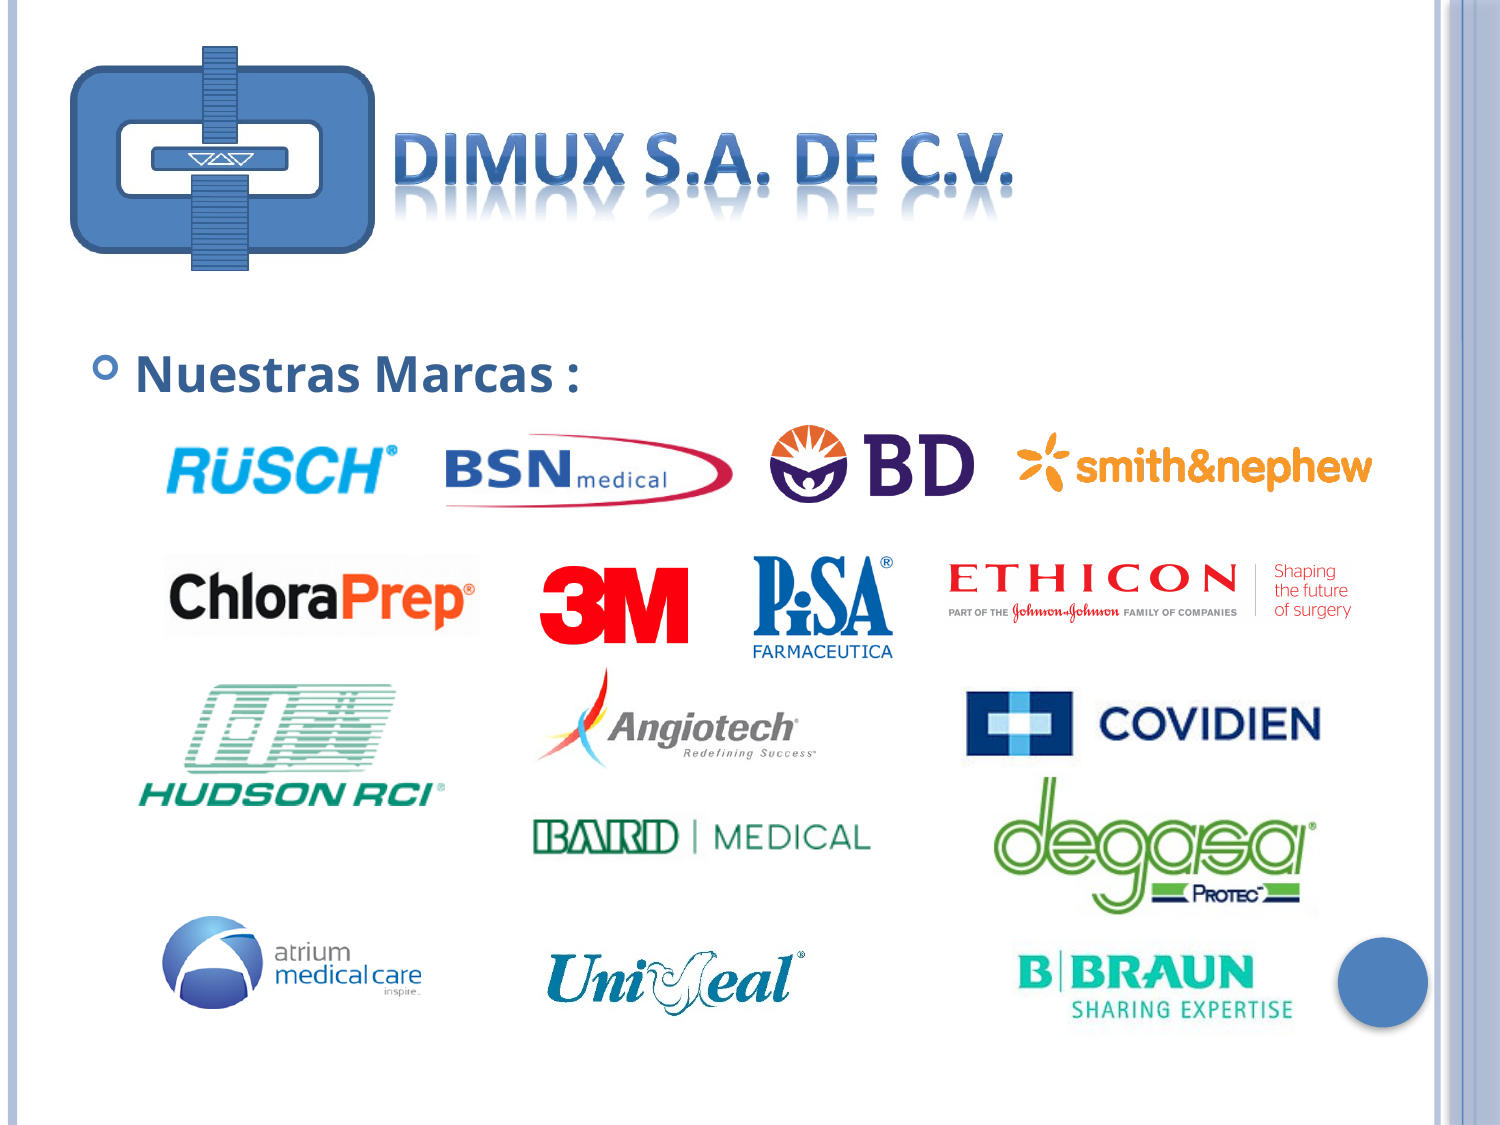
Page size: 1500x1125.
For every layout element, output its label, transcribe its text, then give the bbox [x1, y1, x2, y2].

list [529, 870, 821, 1096]
picture [539, 565, 688, 645]
picture [163, 553, 481, 638]
picture [770, 425, 975, 503]
picture [533, 529, 902, 769]
picture [163, 427, 400, 514]
list Nuestras Marcas : [75, 262, 1300, 1062]
picture [162, 915, 421, 1010]
picture [945, 560, 1356, 628]
picture [1014, 431, 1375, 493]
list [69, 46, 1032, 272]
picture [935, 660, 1352, 1083]
picture [138, 684, 445, 806]
picture [446, 410, 734, 527]
picture [507, 786, 899, 885]
